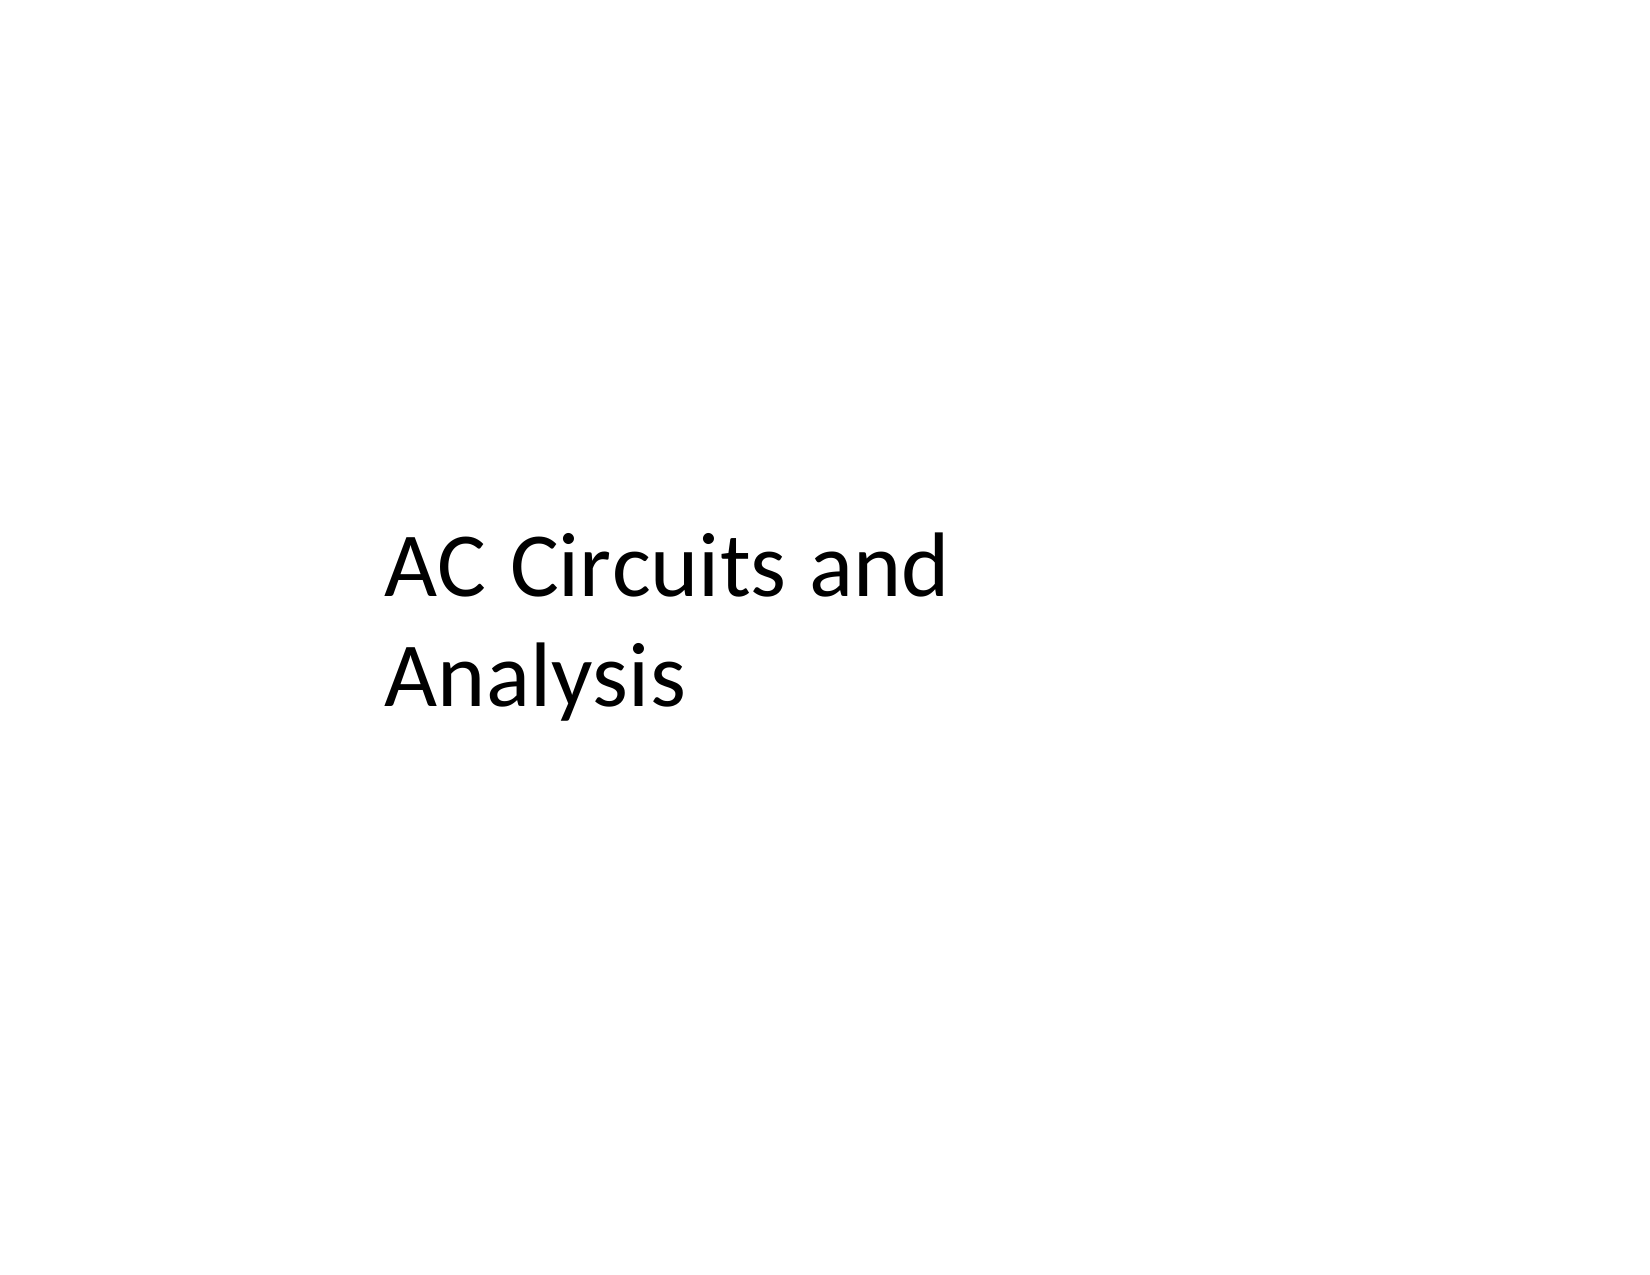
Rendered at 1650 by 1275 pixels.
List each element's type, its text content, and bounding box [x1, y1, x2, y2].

text_box AC Circuits and Analysis [382, 504, 1267, 725]
